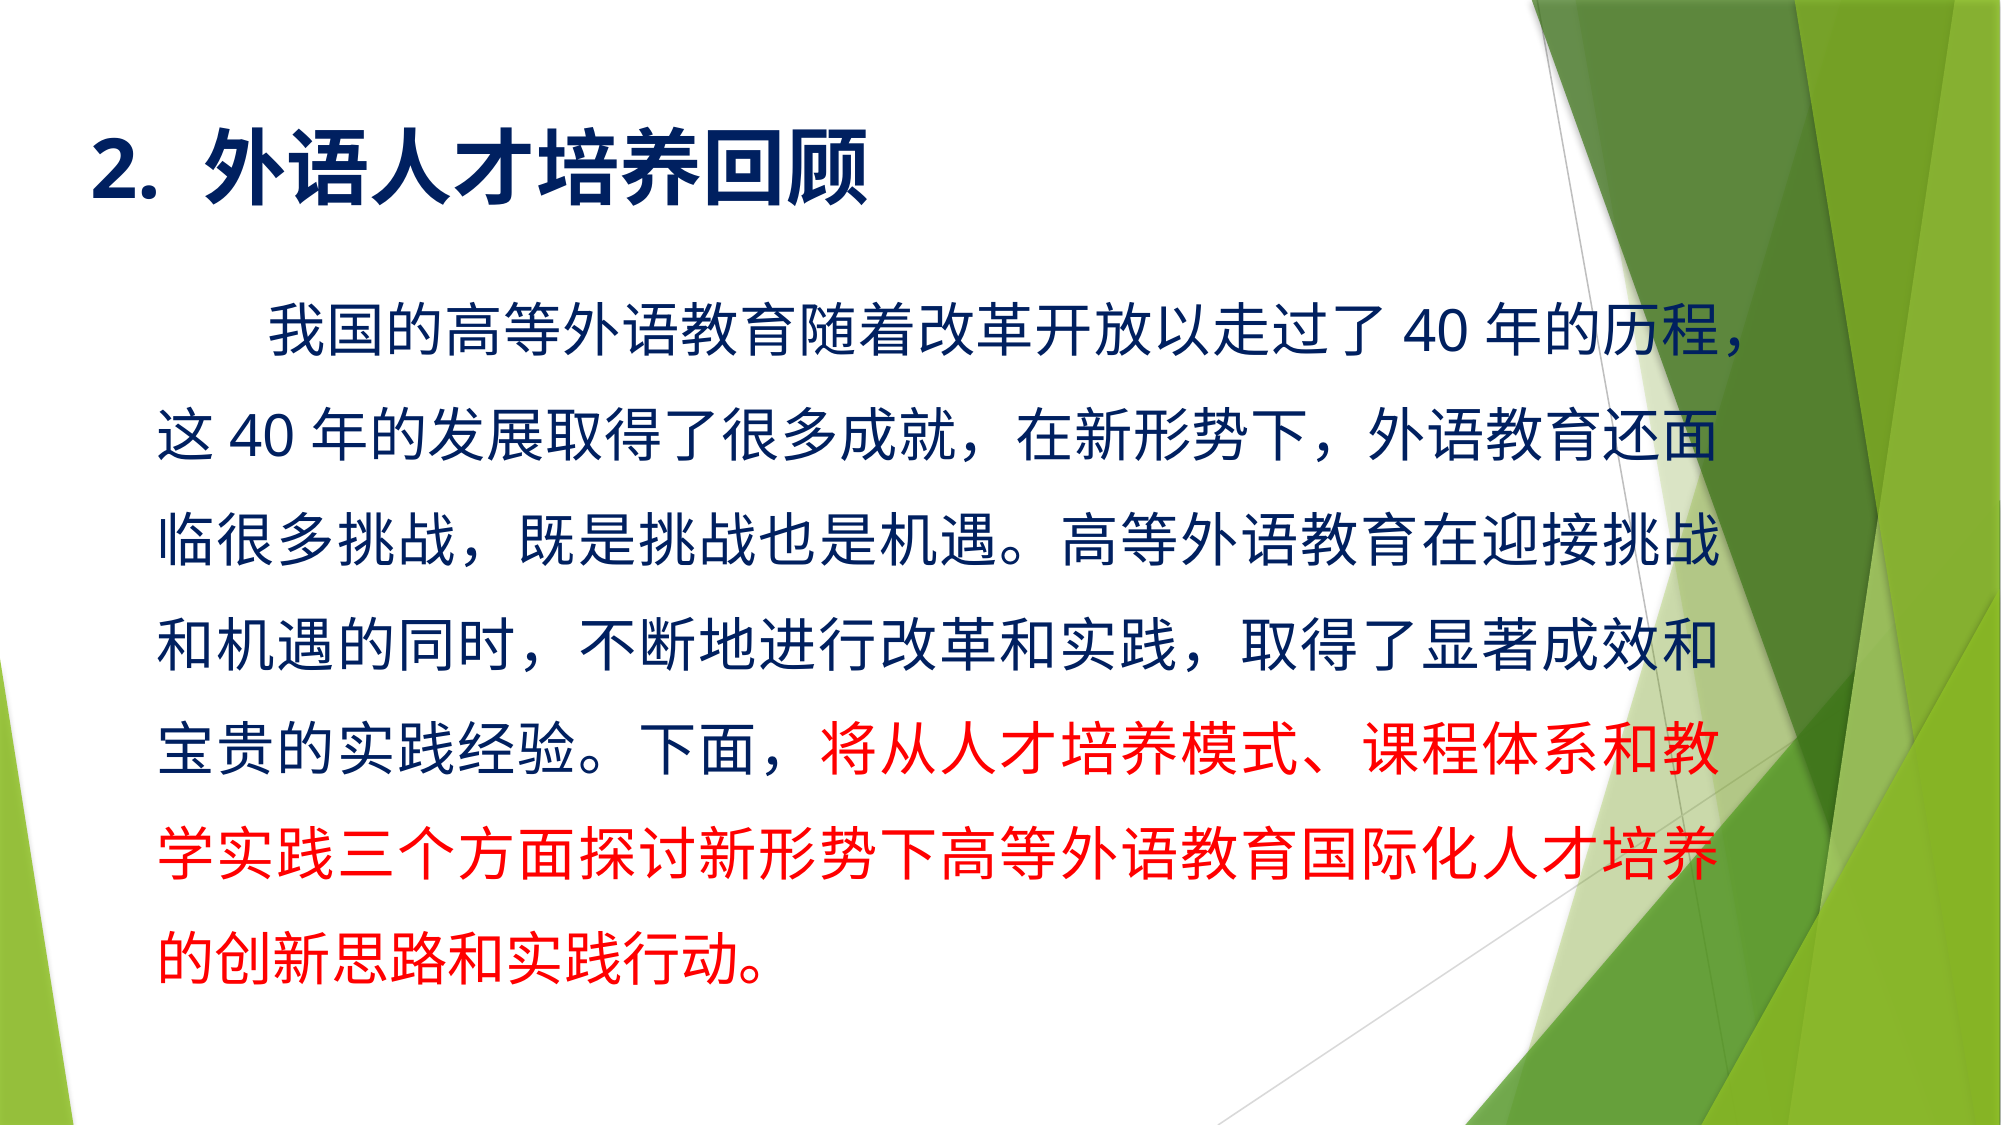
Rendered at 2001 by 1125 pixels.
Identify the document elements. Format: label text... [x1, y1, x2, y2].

text_box 我国的高等外语教育随着改革开放以走过了40年的历程，这40年的发展取得了很多成就，在新形势下，外语教育还面临很多挑战，既是挑战也是机遇。高等外语教育在迎接挑战和机遇的同时，不断地进行改革和实践，取得了显著成效和宝贵的实践经验。下面，将从人才培养模式、课程体系和教学实践三个方面探讨新形势下高等外语教育国际化人才培养的创新思路和实践行动。 [141, 250, 1736, 1125]
text_box 2. 外语人才培养回顾 [75, 88, 885, 223]
